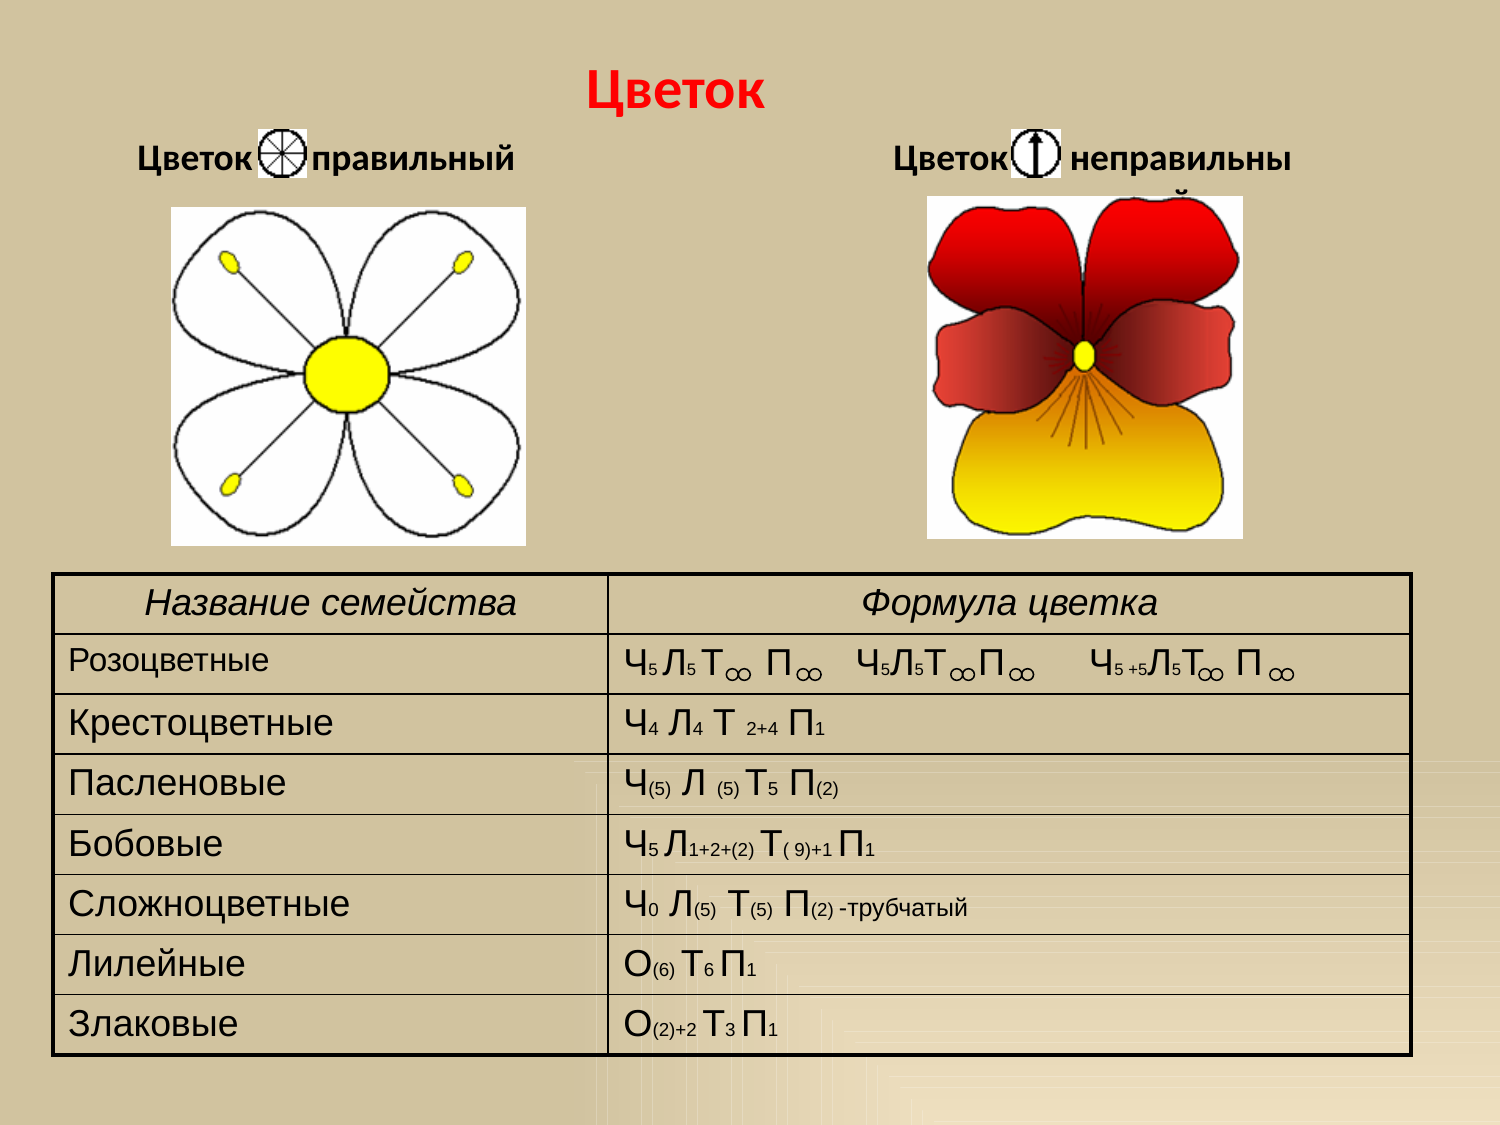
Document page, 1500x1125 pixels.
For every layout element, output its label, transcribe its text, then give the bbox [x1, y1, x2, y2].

text_box правильный [277, 125, 550, 186]
text_box [797, 668, 809, 681]
text_box Цветок [868, 125, 1034, 186]
table_cell Ч(5) Л (5) Т5 П(2) [609, 755, 1409, 814]
table_header Название семейства [55, 576, 607, 633]
text_box Цветок [100, 125, 277, 186]
table_cell Ч4 Л4 Т 2+4 П1 [609, 695, 1409, 753]
text_box [738, 668, 751, 681]
table_cell Злаковые [55, 995, 607, 1053]
table_cell Ч5 Л1+2+(2) Т( 9)+1 П1 [609, 815, 1409, 874]
table_cell Лилейные [55, 935, 607, 994]
text_box [1210, 668, 1223, 681]
table_header Формула цветка [609, 576, 1409, 633]
picture [1011, 129, 1061, 179]
table_cell О(2)+2 Т3 П1 [609, 995, 1409, 1053]
text_box Цветок [560, 42, 791, 128]
table_cell Ч5 Л5 Т П Ч5Л5Т П Ч5 +5Л5Т П [609, 635, 1409, 693]
text_box [1198, 668, 1211, 681]
text_box [1021, 668, 1034, 681]
table_cell Ч0 Л(5) Т(5) П(2) -трубчатый [609, 875, 1409, 934]
text_box [809, 668, 822, 681]
text_box [1282, 668, 1294, 681]
text_box [1269, 668, 1282, 681]
table_cell О(6) Т6 П1 [609, 935, 1409, 994]
text_box [1009, 668, 1022, 681]
table_cell Пасленовые [55, 755, 607, 814]
table_cell Крестоцветные [55, 695, 607, 753]
text_box неправильный [1045, 125, 1317, 231]
text_box [963, 668, 975, 681]
table_cell Бобовые [55, 815, 607, 874]
table_cell Розоцветные [55, 635, 607, 693]
text_box [726, 668, 739, 681]
text_box [950, 668, 963, 681]
picture [926, 196, 1243, 540]
picture [257, 129, 307, 179]
picture [170, 207, 526, 546]
table_cell Сложноцветные [55, 875, 607, 934]
